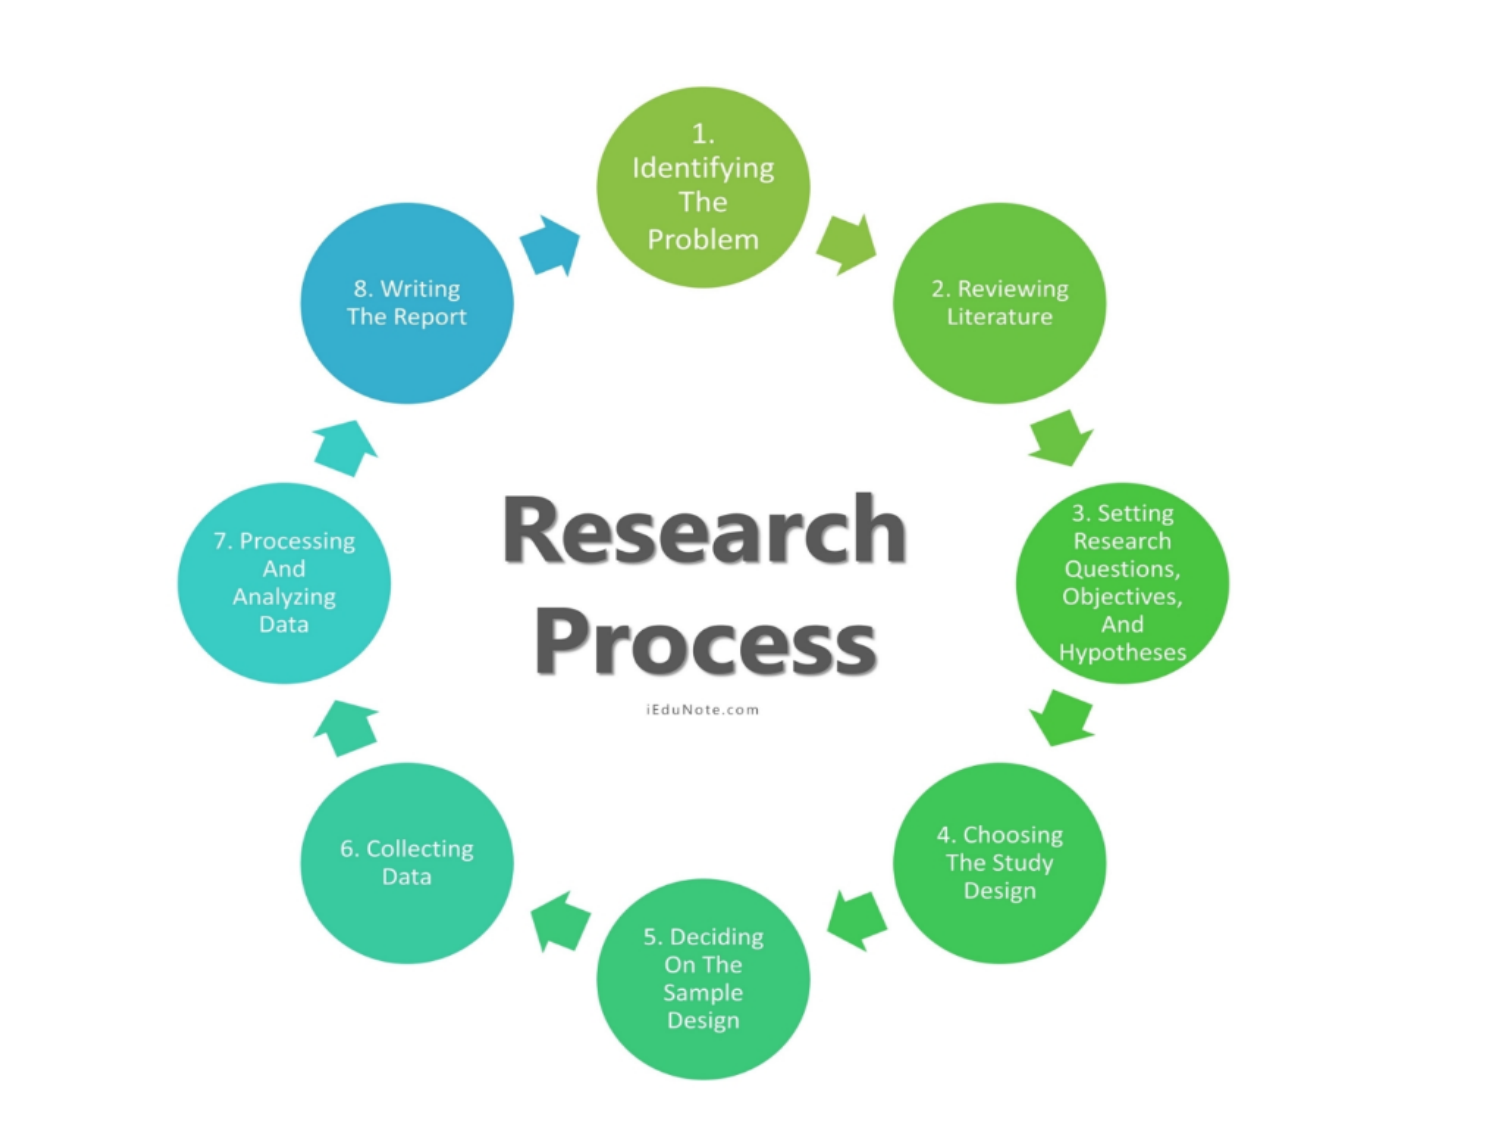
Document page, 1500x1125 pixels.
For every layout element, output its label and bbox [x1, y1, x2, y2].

list [162, 56, 1288, 1101]
